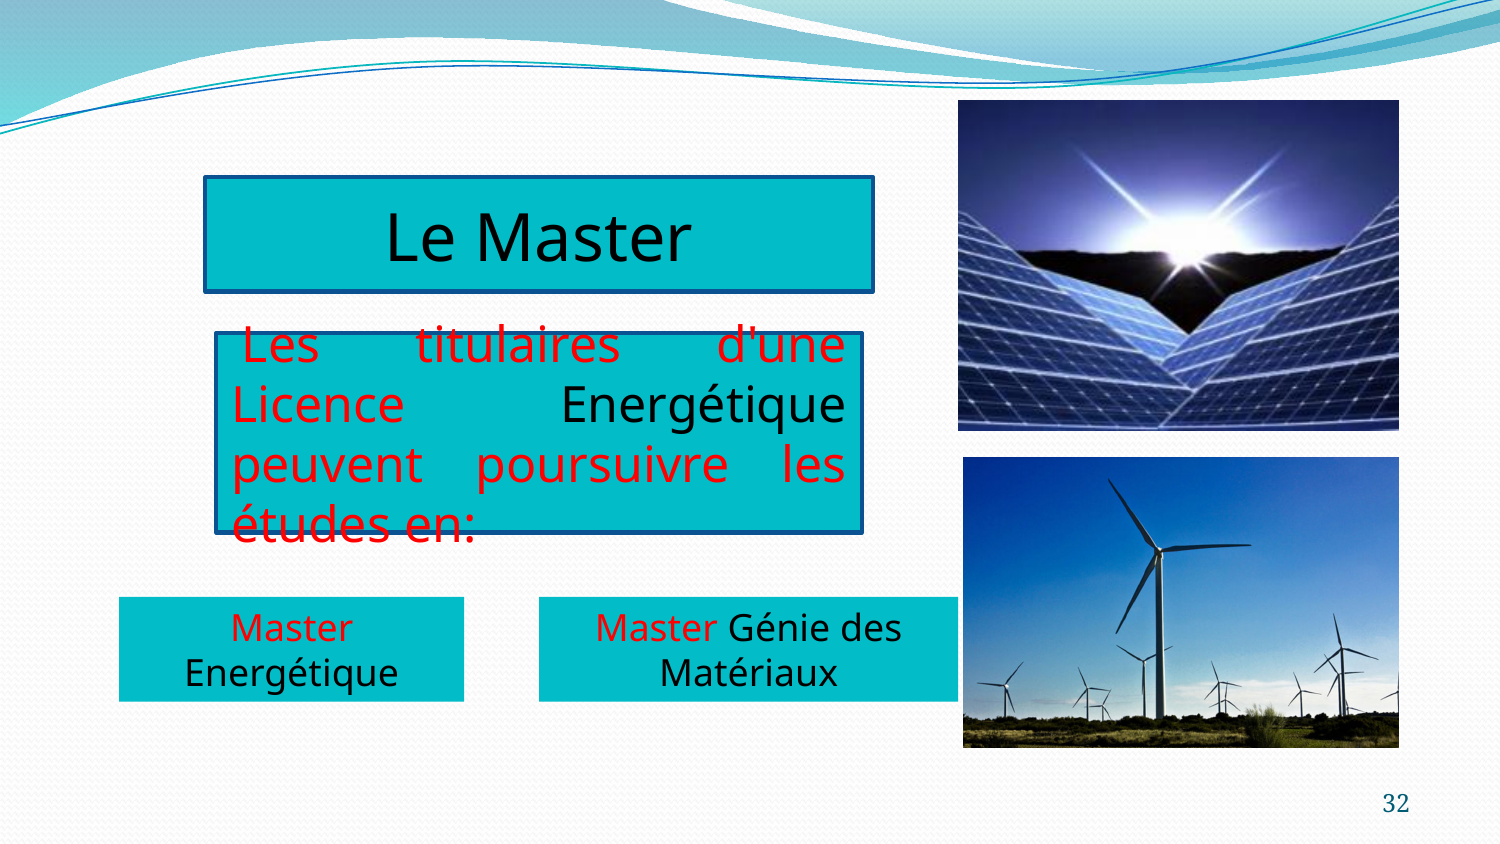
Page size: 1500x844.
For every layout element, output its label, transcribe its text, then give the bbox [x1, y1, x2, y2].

picture [963, 457, 1399, 748]
text_box Master Génie des Matériaux [539, 596, 956, 702]
text_box Les titulaires d'une Licence Energétique peuvent poursuivre les études en: [214, 331, 864, 535]
text_box Master Energétique [119, 596, 465, 702]
picture [957, 100, 1399, 431]
slide_number 32 [1299, 782, 1425, 827]
text_box Le Master [203, 175, 875, 294]
